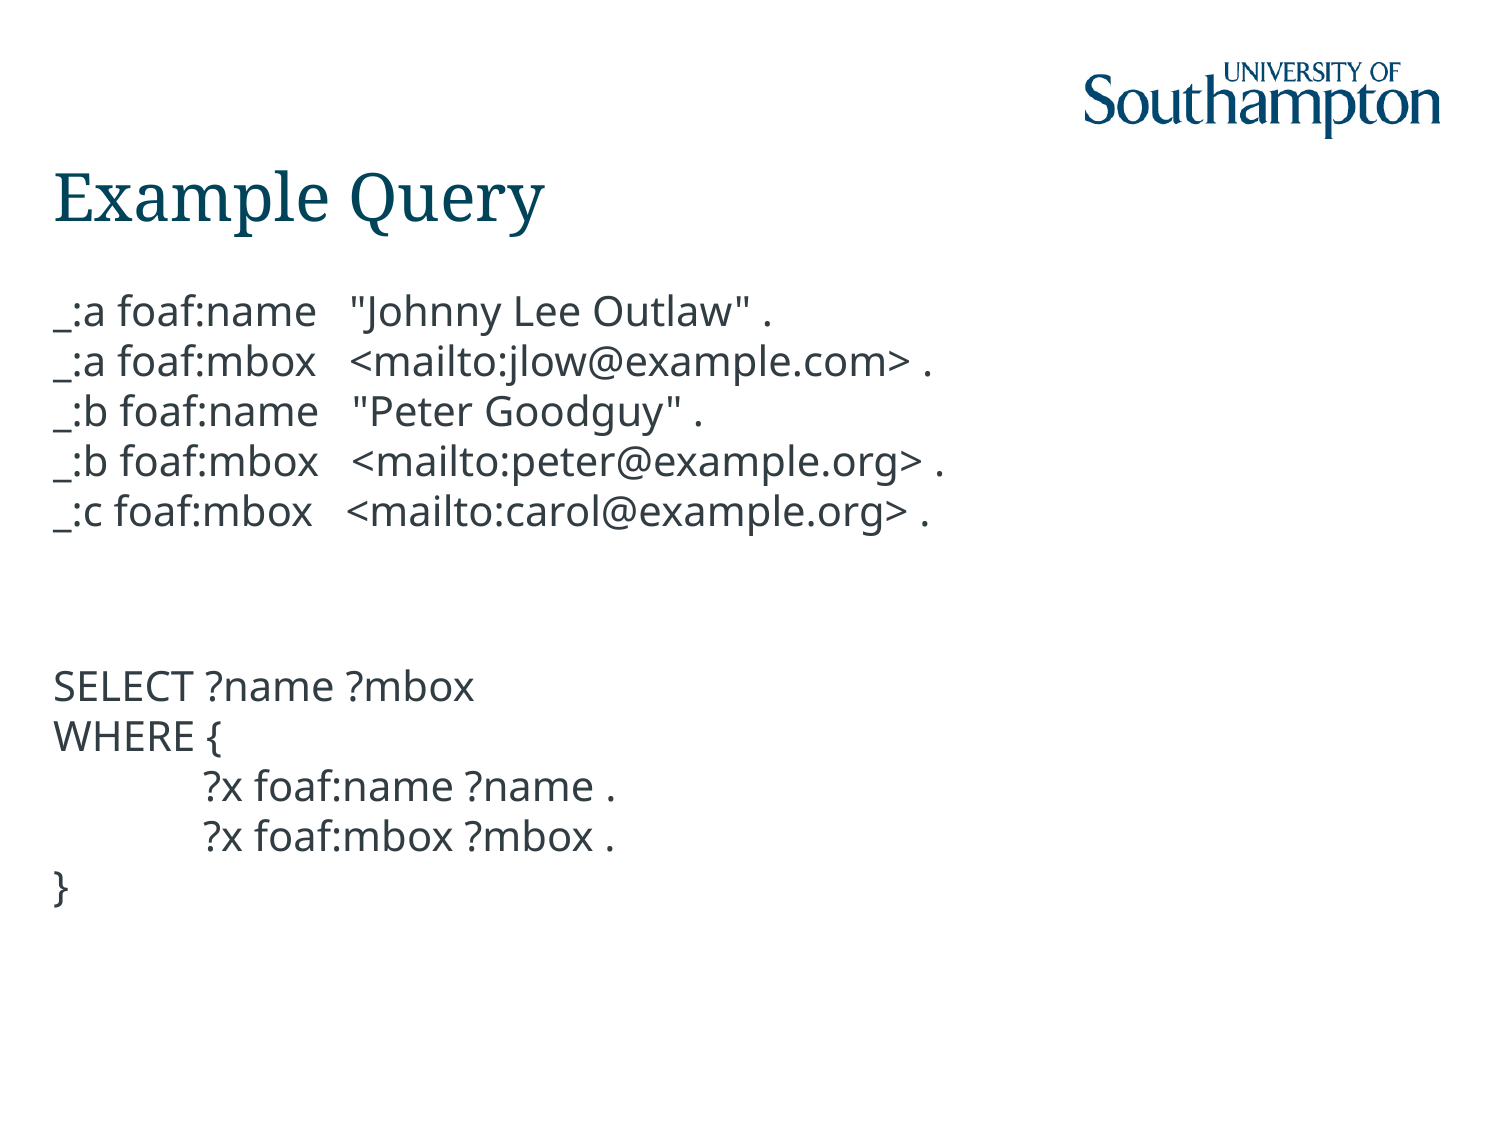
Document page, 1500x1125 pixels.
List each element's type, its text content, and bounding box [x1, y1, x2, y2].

list _:a foaf:name "Johnny Lee Outlaw" . _:a foaf:mbox <mailto:jlow@example.com> . _:b foaf:name "Peter Goodguy" . _:b foaf:mbox <mailto:peter@example.org> . _:c foaf:mbox <mailto:carol@example.org> . SELECT ?name ?mbox WHERE { ?x foaf:name ?name . ?x foaf:mbox ?mbox . } [52, 277, 1448, 1011]
picture [1085, 62, 1440, 139]
title Example Query [52, 147, 1448, 255]
